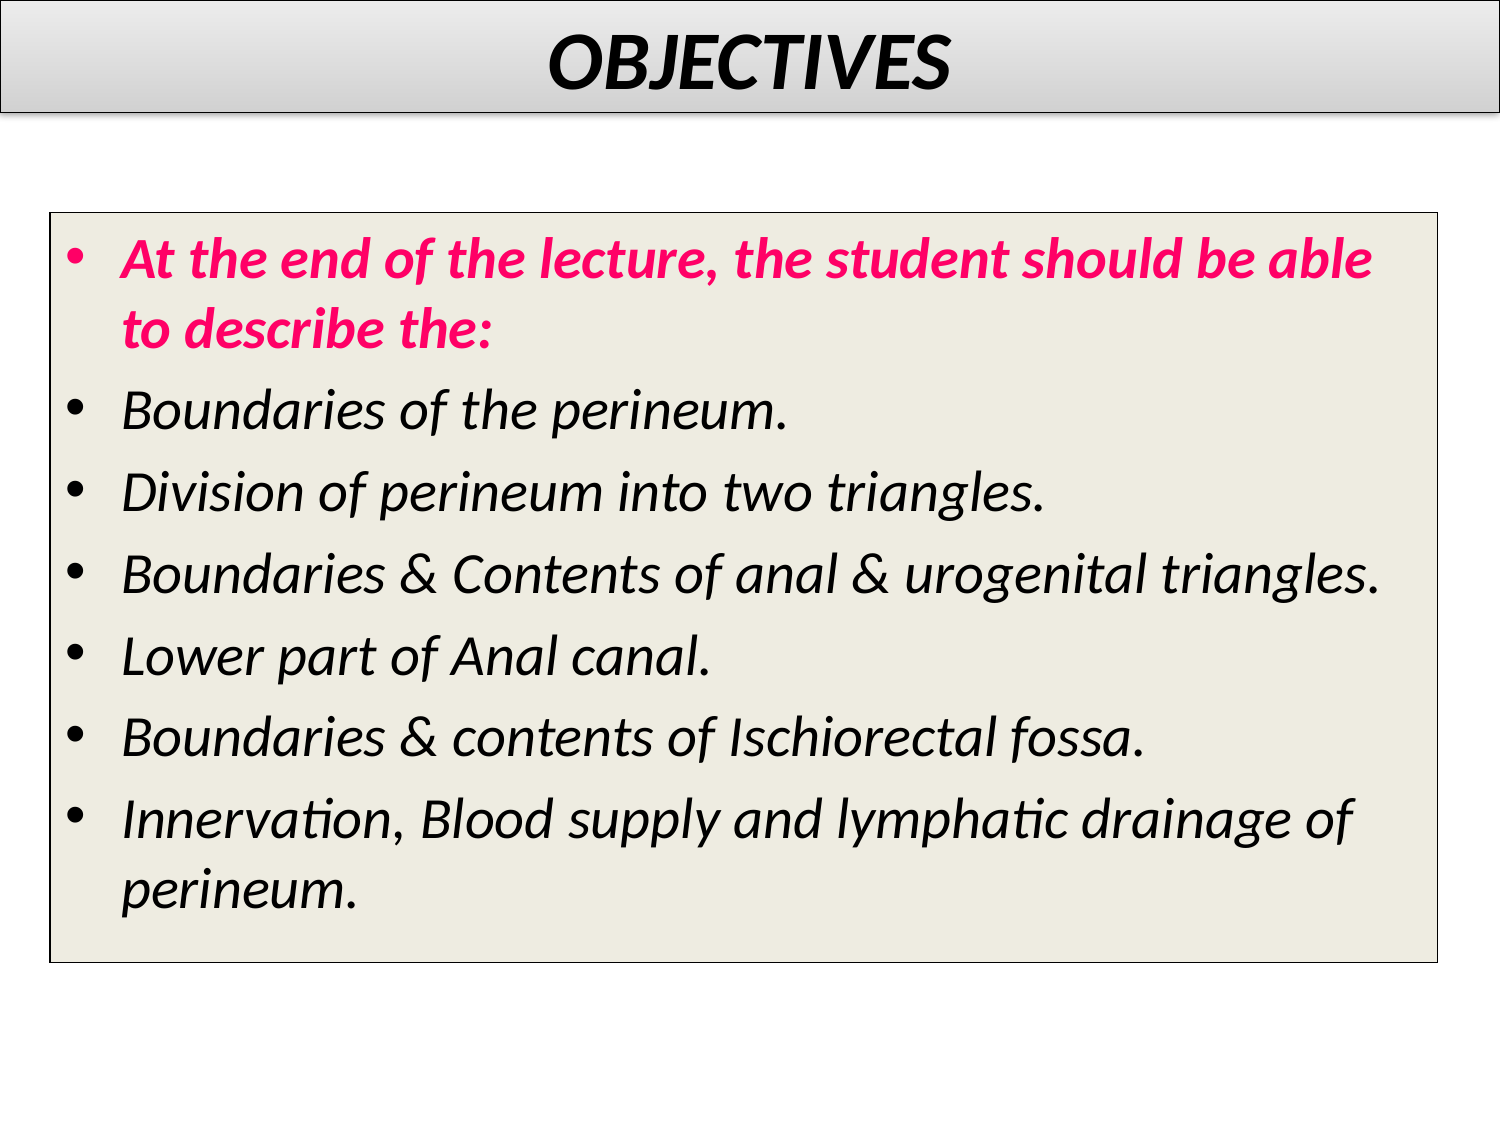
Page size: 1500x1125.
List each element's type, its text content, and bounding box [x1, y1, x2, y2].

title OBJECTIVES [0, 0, 1500, 113]
list At the end of the lecture, the student should be able to describe the: Boundaries of the perineum. Division of perineum into two triangles. Boundaries & Contents of anal & urogenital triangles. Lower part of Anal canal. Boundaries & contents of Ischiorectal fossa. Innervation, Blood supply and lymphatic drainage of perineum. [49, 212, 1438, 963]
